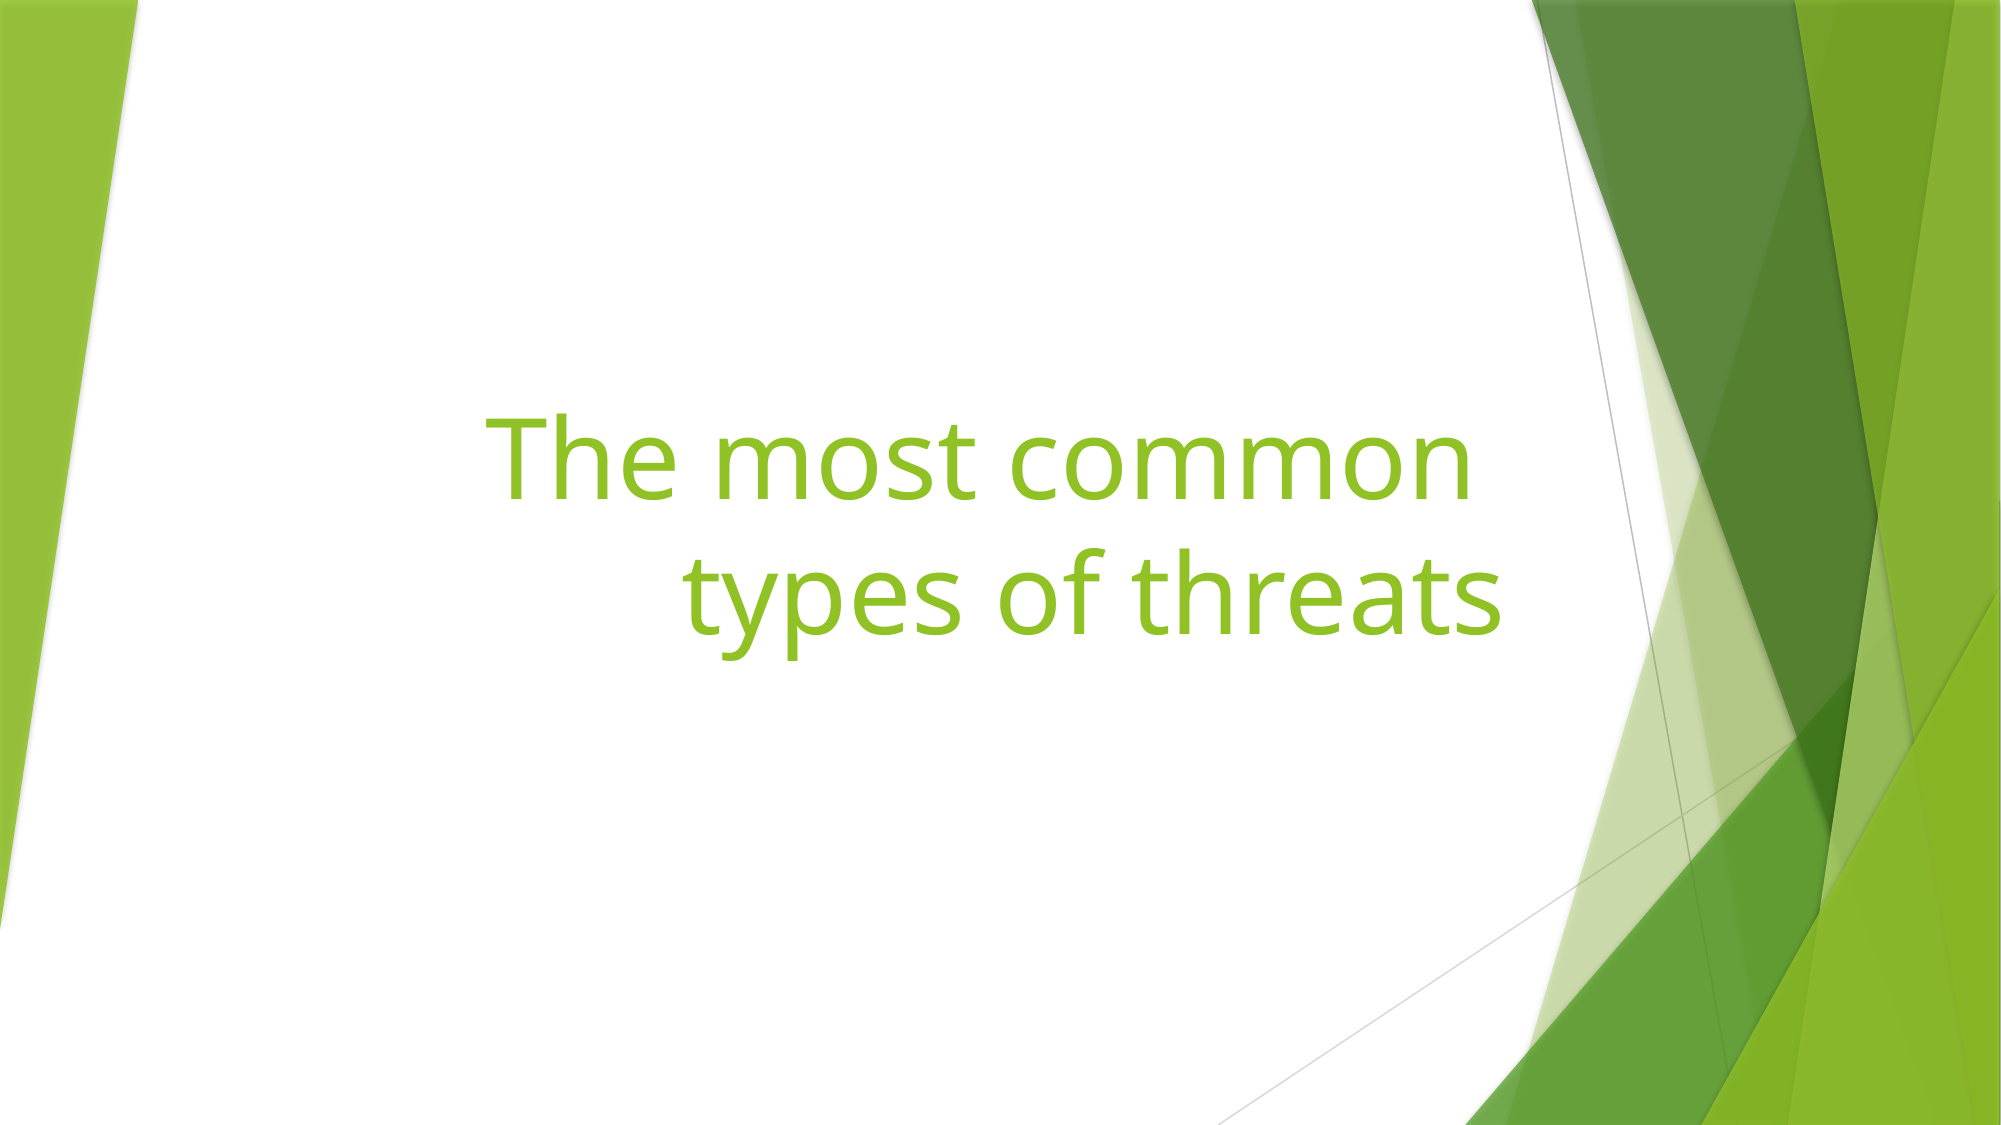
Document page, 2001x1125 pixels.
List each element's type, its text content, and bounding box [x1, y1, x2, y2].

title The most common types of threats [247, 394, 1522, 665]
